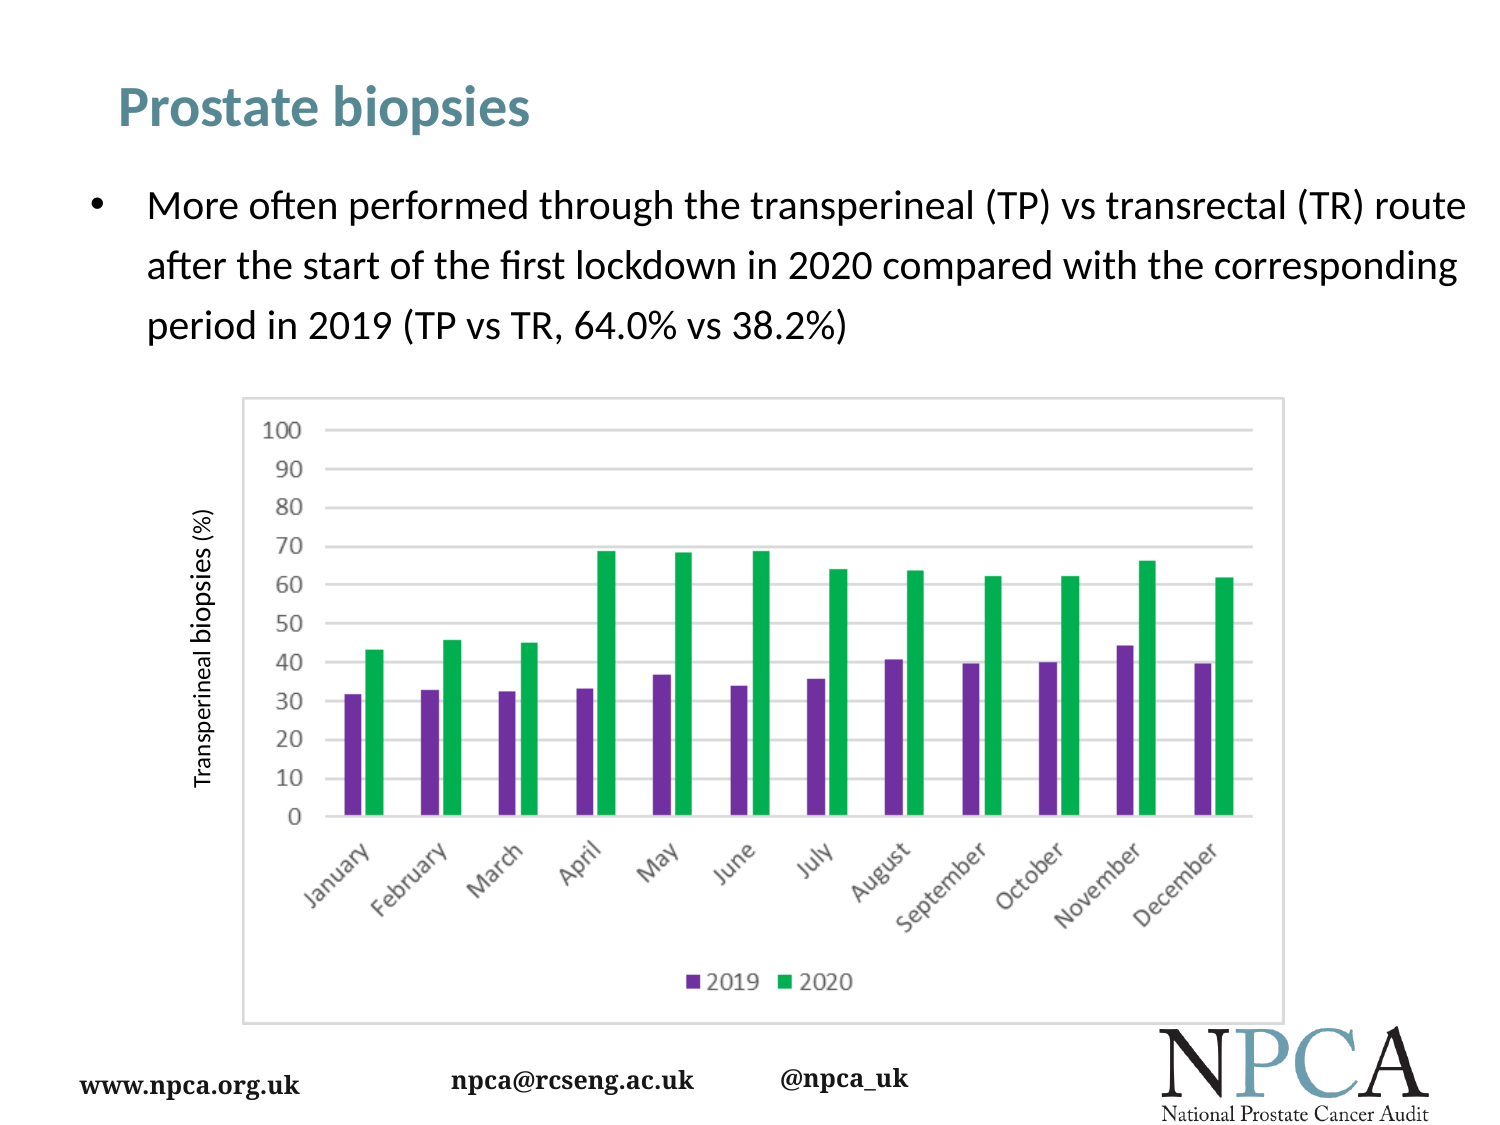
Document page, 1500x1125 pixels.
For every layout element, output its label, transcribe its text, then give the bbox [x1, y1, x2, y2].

text_box More often performed through the transperineal (TP) vs transrectal (TR) route after the start of the first lockdown in 2020 compared with the corresponding period in 2019 (TP vs TR, 64.0% vs 38.2%) [75, 160, 1500, 501]
picture [241, 396, 1286, 1025]
text_box Transperineal biopsies (%) [163, 467, 216, 830]
title Prostate biopsies [74, 44, 1426, 162]
